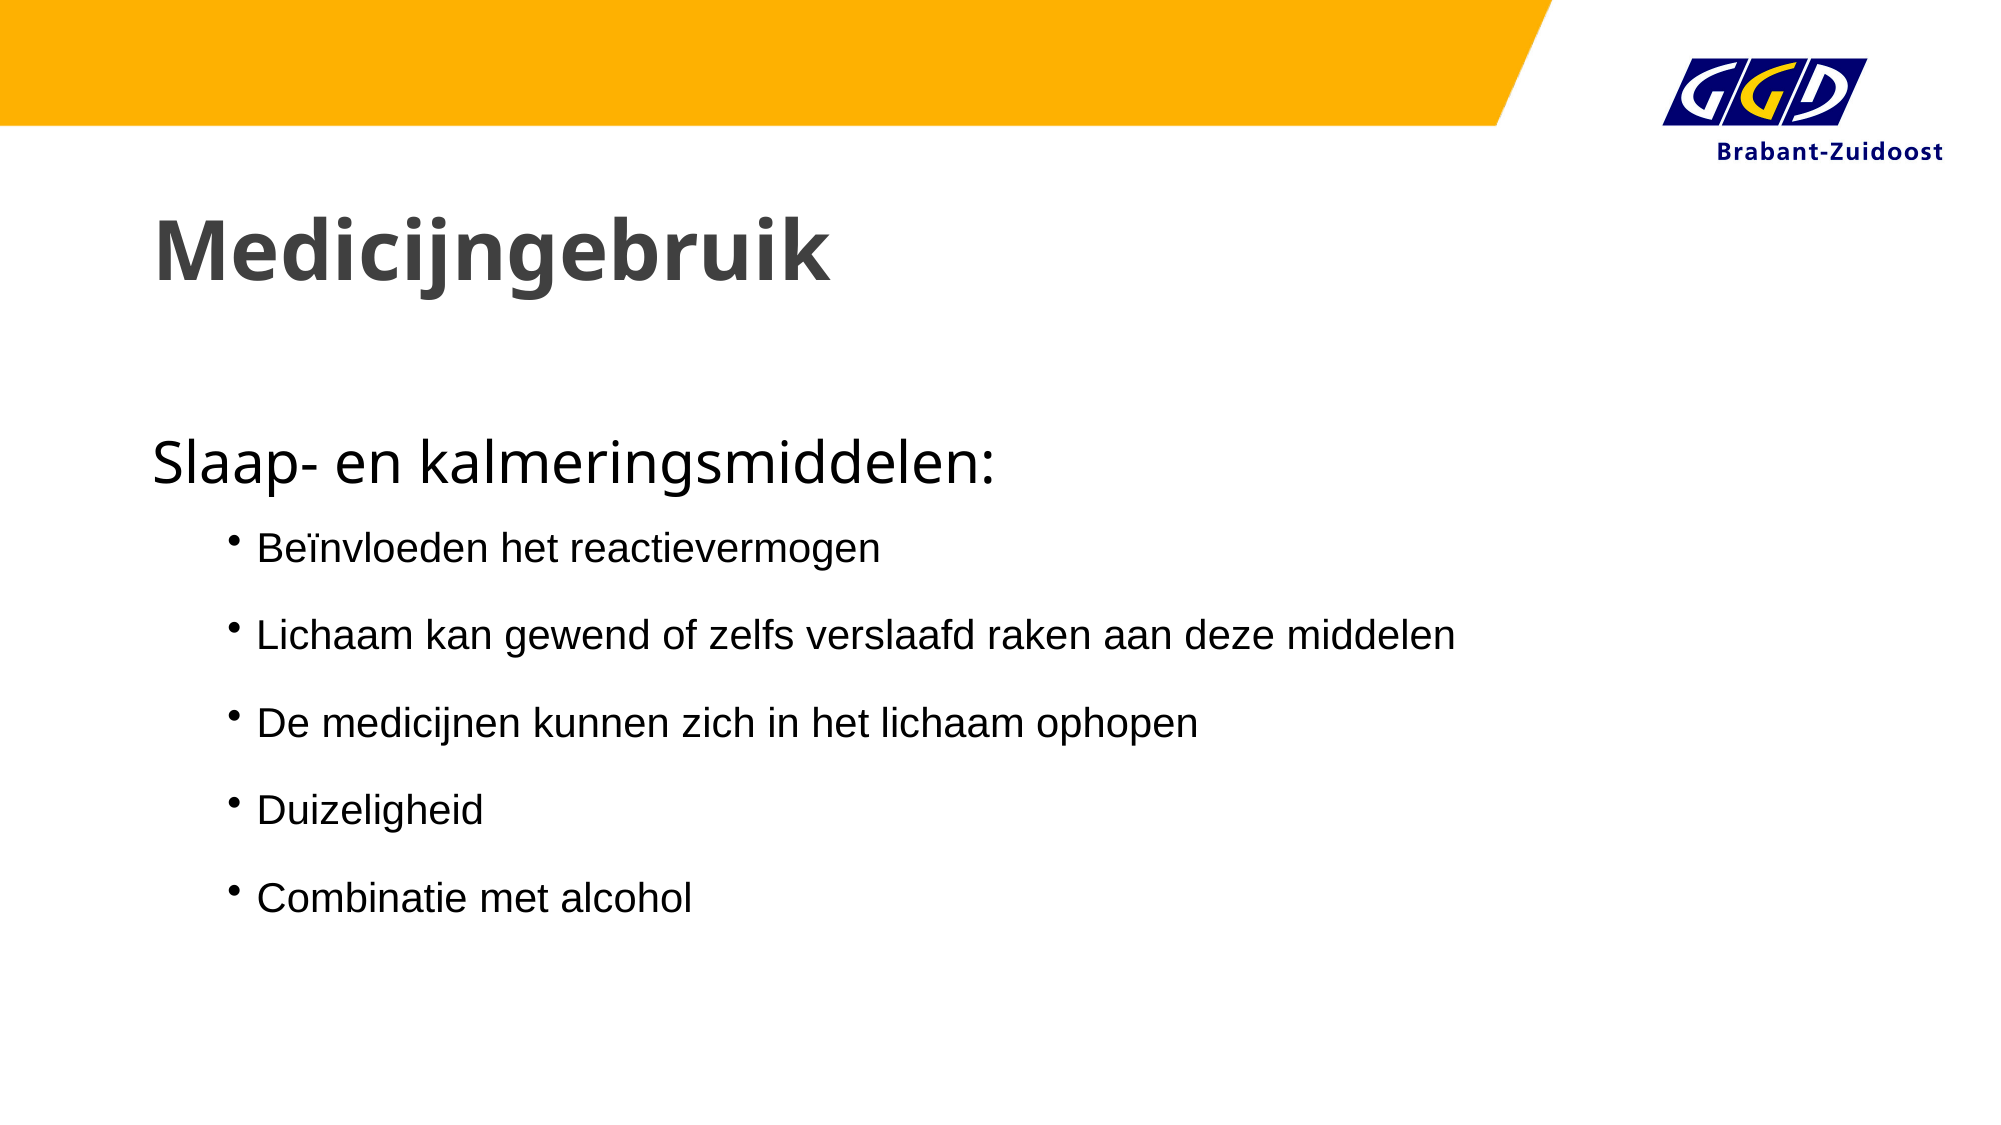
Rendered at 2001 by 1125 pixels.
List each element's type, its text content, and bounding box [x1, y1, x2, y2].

picture [0, 0, 2001, 1125]
list Slaap- en kalmeringsmiddelen: Beïnvloeden het reactievermogen Lichaam kan gewend of zelfs verslaafd raken aan deze middelen De medicijnen kunnen zich in het lichaam ophopen Duizeligheid Combinatie met alcohol [137, 383, 1863, 1014]
title Medicijngebruik [137, 145, 1863, 363]
